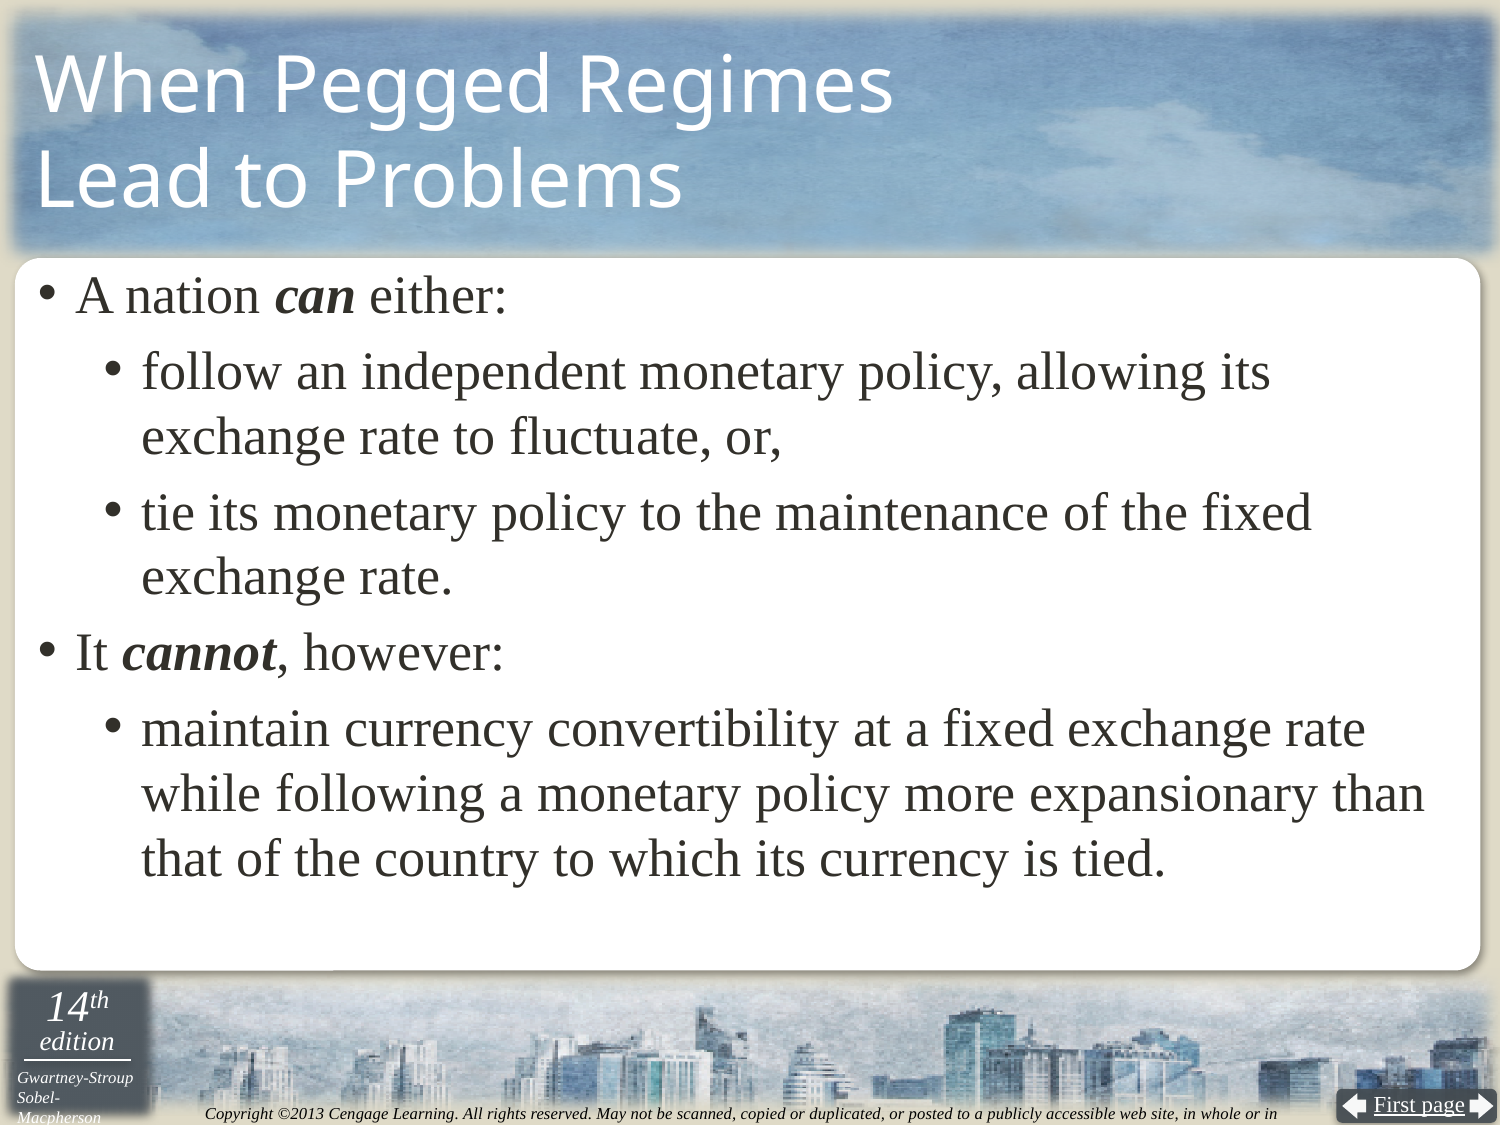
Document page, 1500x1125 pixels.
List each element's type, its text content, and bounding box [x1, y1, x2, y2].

text_box [14, 263, 23, 965]
title When Pegged Regimes Lead to Problems [19, 25, 1481, 233]
list A nation can either: follow an independent monetary policy, allowing its exchange rate to fluctuate, or, tie its monetary policy to the maintenance of the fixed exchange rate. It cannot, however: maintain currency convertibility at a fixed exchange rate while following a monetary policy more expansionary than that of the country to which its currency is tied. [23, 251, 1481, 990]
text_box 16. Balance on capital account (13 + 14 + 15) [24, 31, 1484, 242]
picture [153, 994, 1479, 1091]
text_box 1. U.S. merchandise exports [28, 233, 1480, 238]
